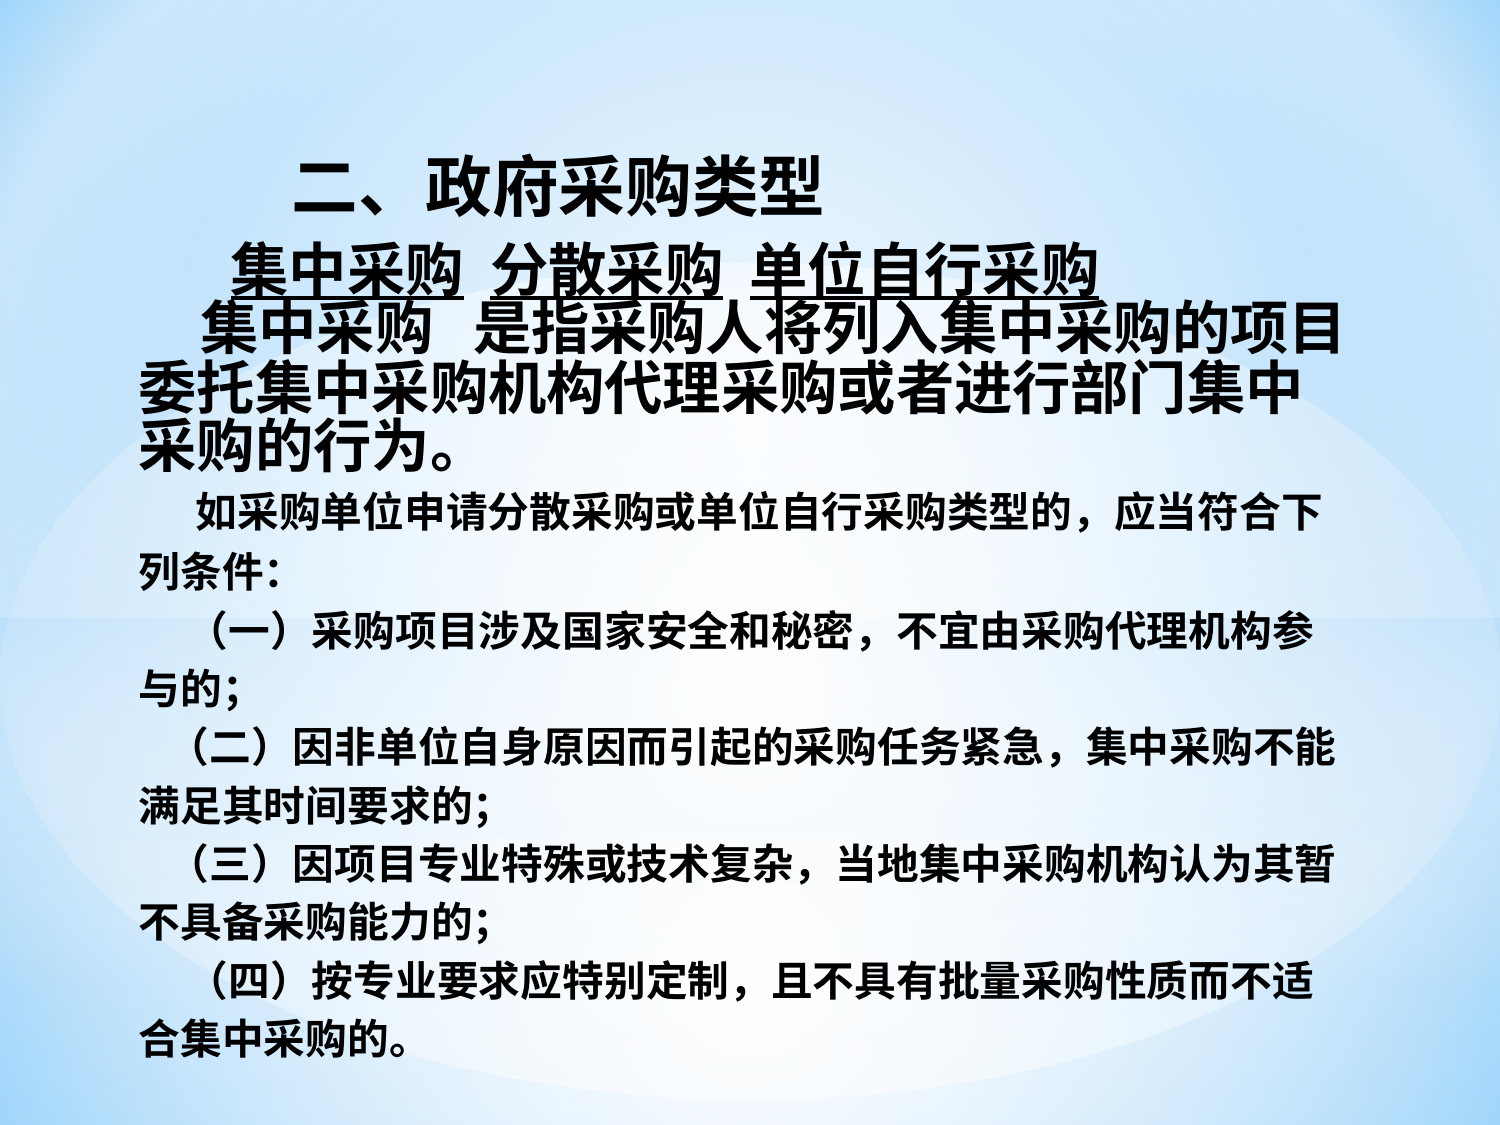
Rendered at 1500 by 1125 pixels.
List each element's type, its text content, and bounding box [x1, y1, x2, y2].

text_box 二、政府采购类型 集中采购 分散采购 单位自行采购 集中采购 是指采购人将列入集中采购的项目委托集中采购机构代理采购或者进行部门集中采购的行为。 如采购单位申请分散采购或单位自行采购类型的，应当符合下列条件： （一）采购项目涉及国家安全和秘密，不宜由采购代理机构参与的； （二）因非单位自身原因而引起的采购任务紧急，集中采购不能满足其时间要求的； （三）因项目专业特殊或技术复杂，当地集中采购机构认为其暂不具备采购能力的； （四）按专业要求应特别定制，且不具有批量采购性质而不适合集中采购的。 [123, 137, 1365, 1071]
